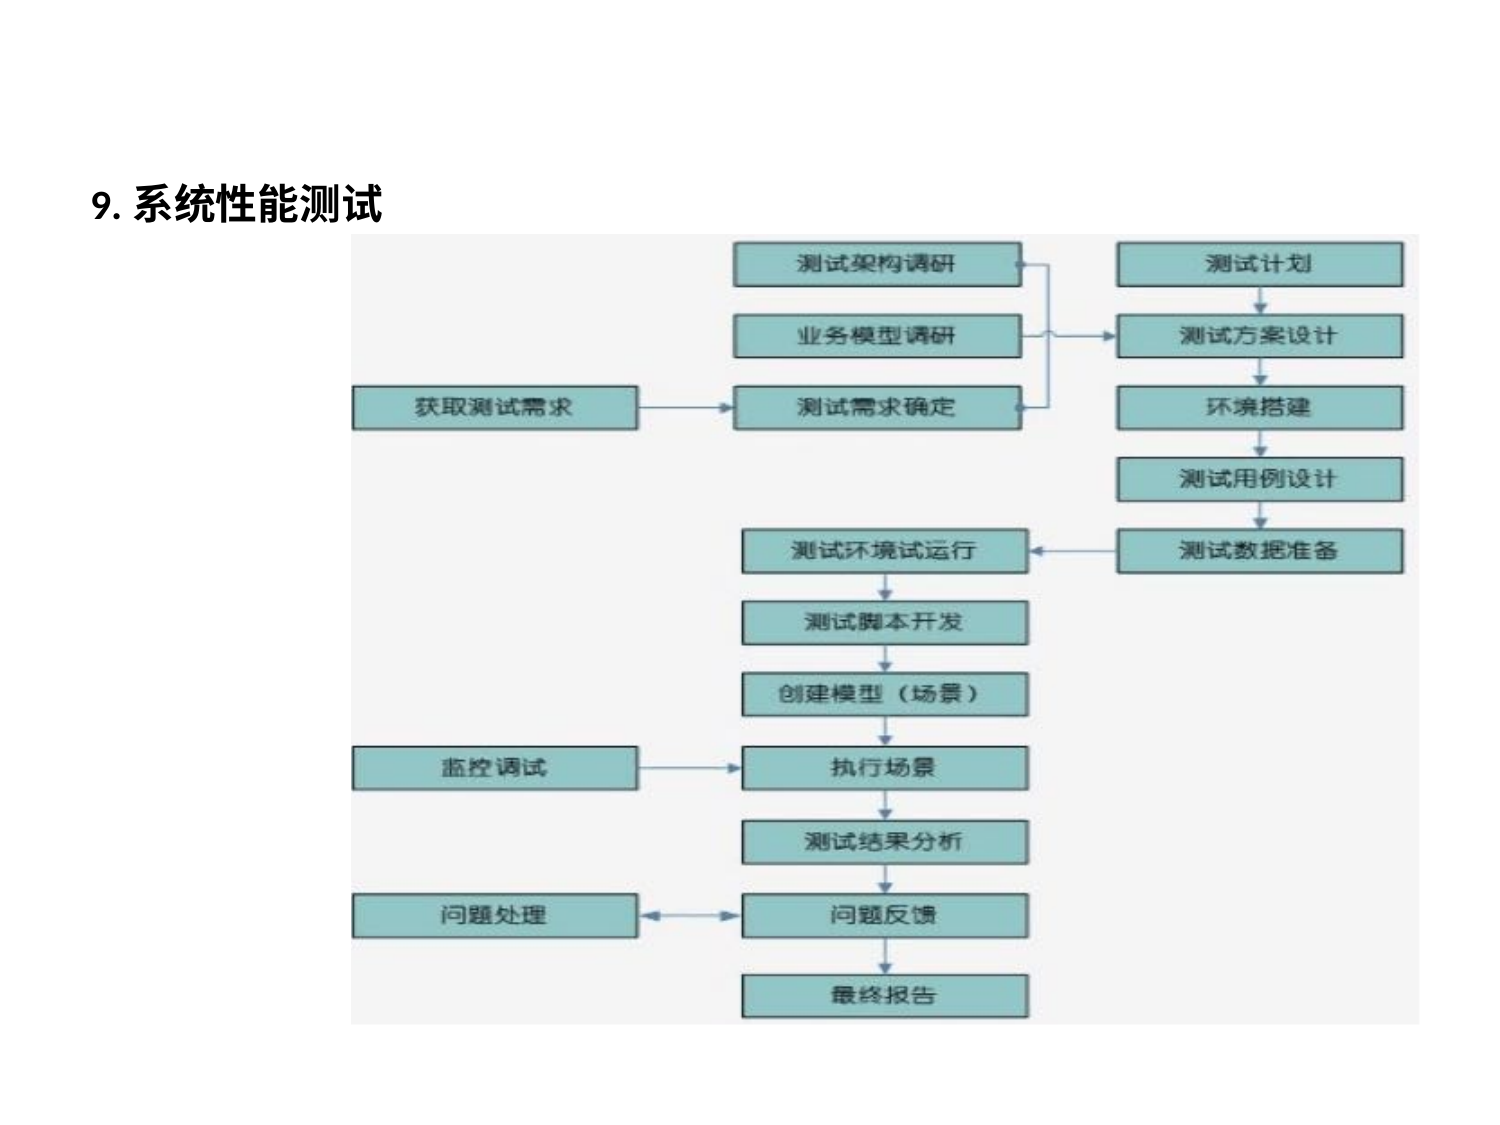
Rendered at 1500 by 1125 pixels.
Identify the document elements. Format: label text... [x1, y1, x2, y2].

title 9.系统性能测试 [75, 44, 569, 236]
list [351, 234, 1426, 1031]
